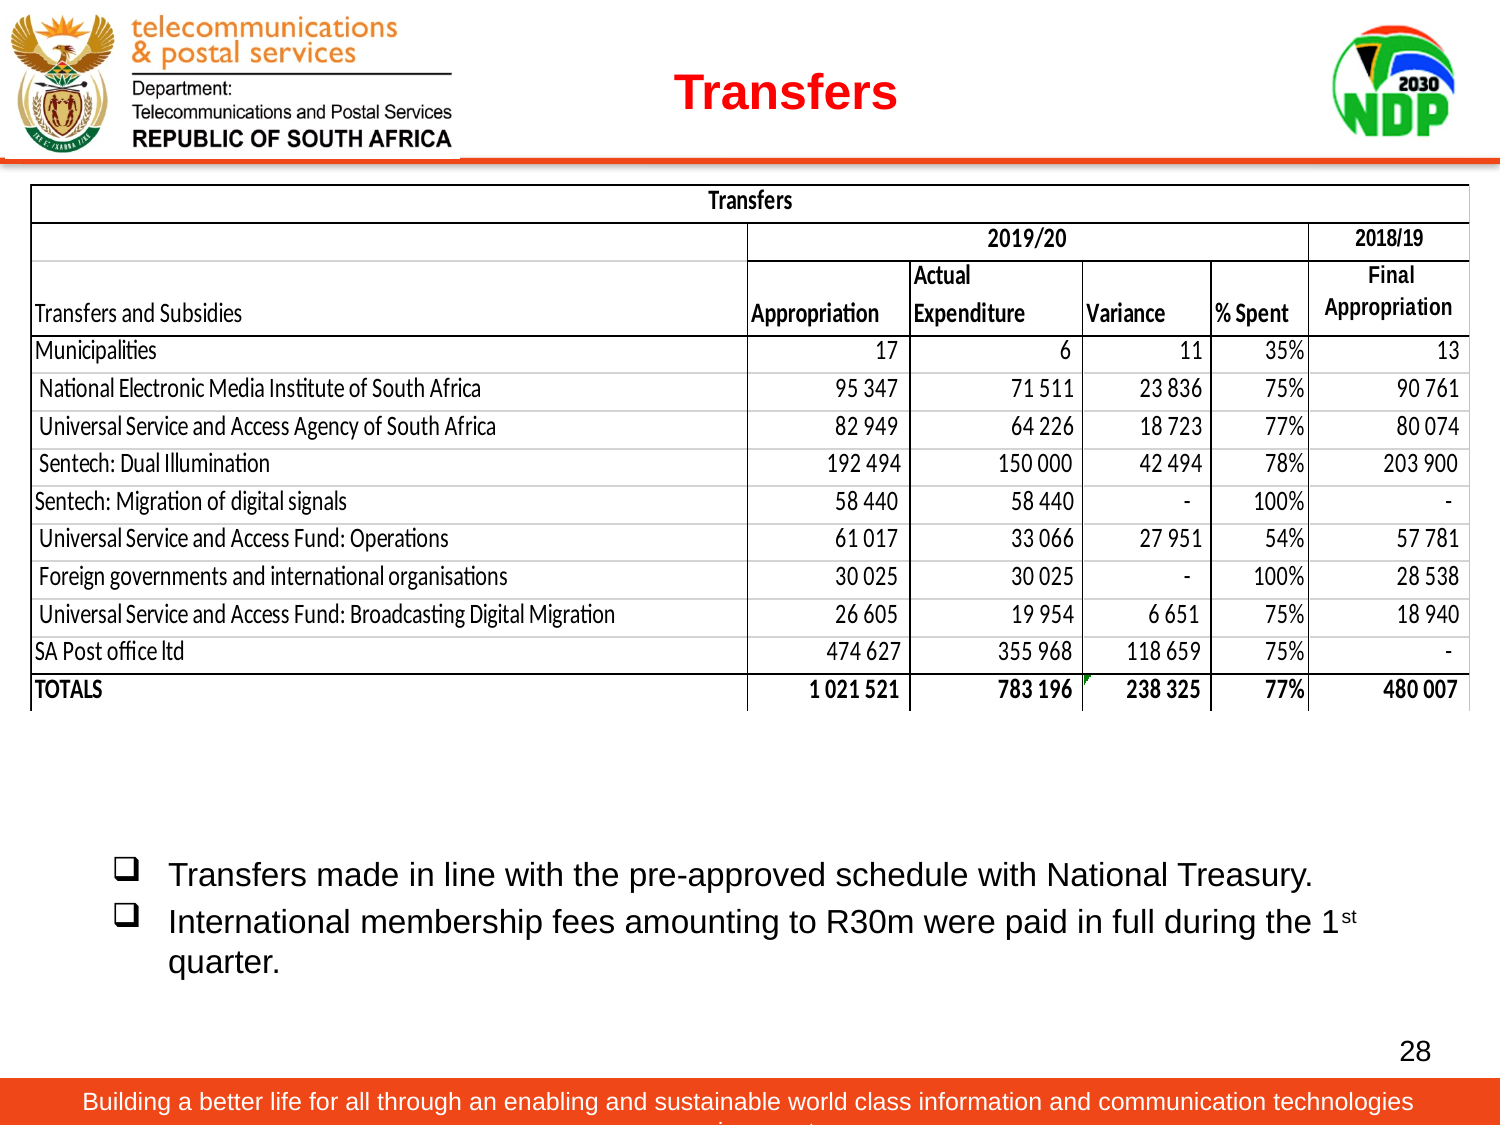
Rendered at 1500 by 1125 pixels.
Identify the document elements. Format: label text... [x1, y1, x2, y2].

list Transfers made in line with the pre-approved schedule with National Treasury. International membership fees amounting to R30m were paid in full during the 1st quarter. [96, 845, 1397, 1022]
picture [4, 4, 461, 159]
text_box Transfers [549, 51, 1024, 127]
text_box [30, 184, 1471, 714]
slide_number 28 [1185, 1024, 1448, 1077]
picture [1322, 7, 1471, 156]
footer Building a better life for all through an enabling and sustainable world class information and communication technologies environment. [0, 1077, 1500, 1125]
